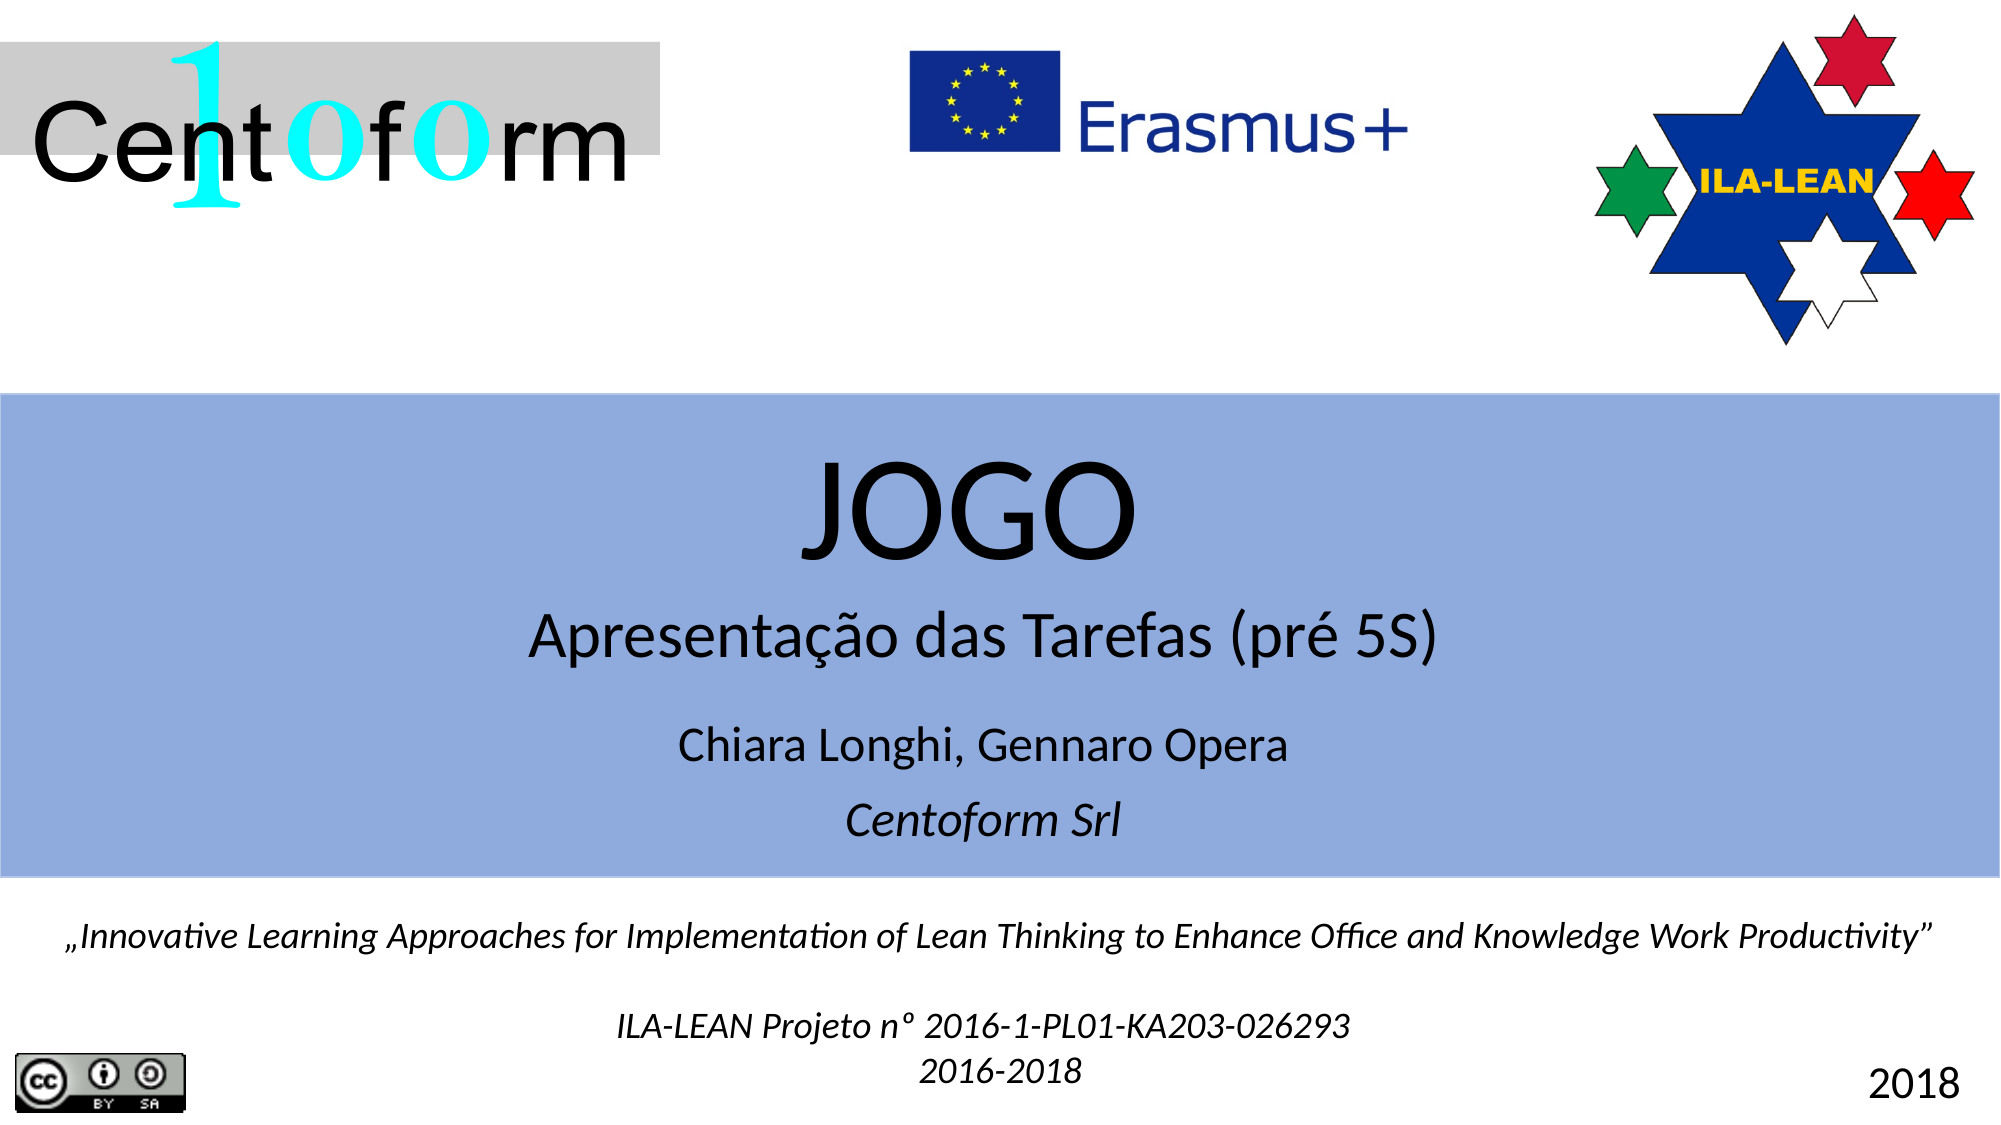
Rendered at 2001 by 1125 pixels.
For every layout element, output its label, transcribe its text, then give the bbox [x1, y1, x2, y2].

text_box Chiara Longhi, Gennaro Opera Centoform Srl [185, 710, 1783, 877]
footer „Innovative Learning Approaches for Implementation of Lean Thinking to Enhance Office and Knowledge Work Productivity” ILA-LEAN Projeto nº 2016-1-PL01-KA203-026293 2016-2018 [0, 876, 2000, 1125]
picture [1594, 14, 1975, 346]
text_box [0, 393, 2000, 876]
picture [15, 1053, 186, 1113]
title JOGO [89, 433, 1851, 600]
picture [0, 41, 660, 208]
slide_number 2018 [1836, 1050, 1992, 1110]
text_box Apresentação das Tarefas (pré 5S) [147, 583, 1821, 678]
picture [879, 21, 1436, 181]
